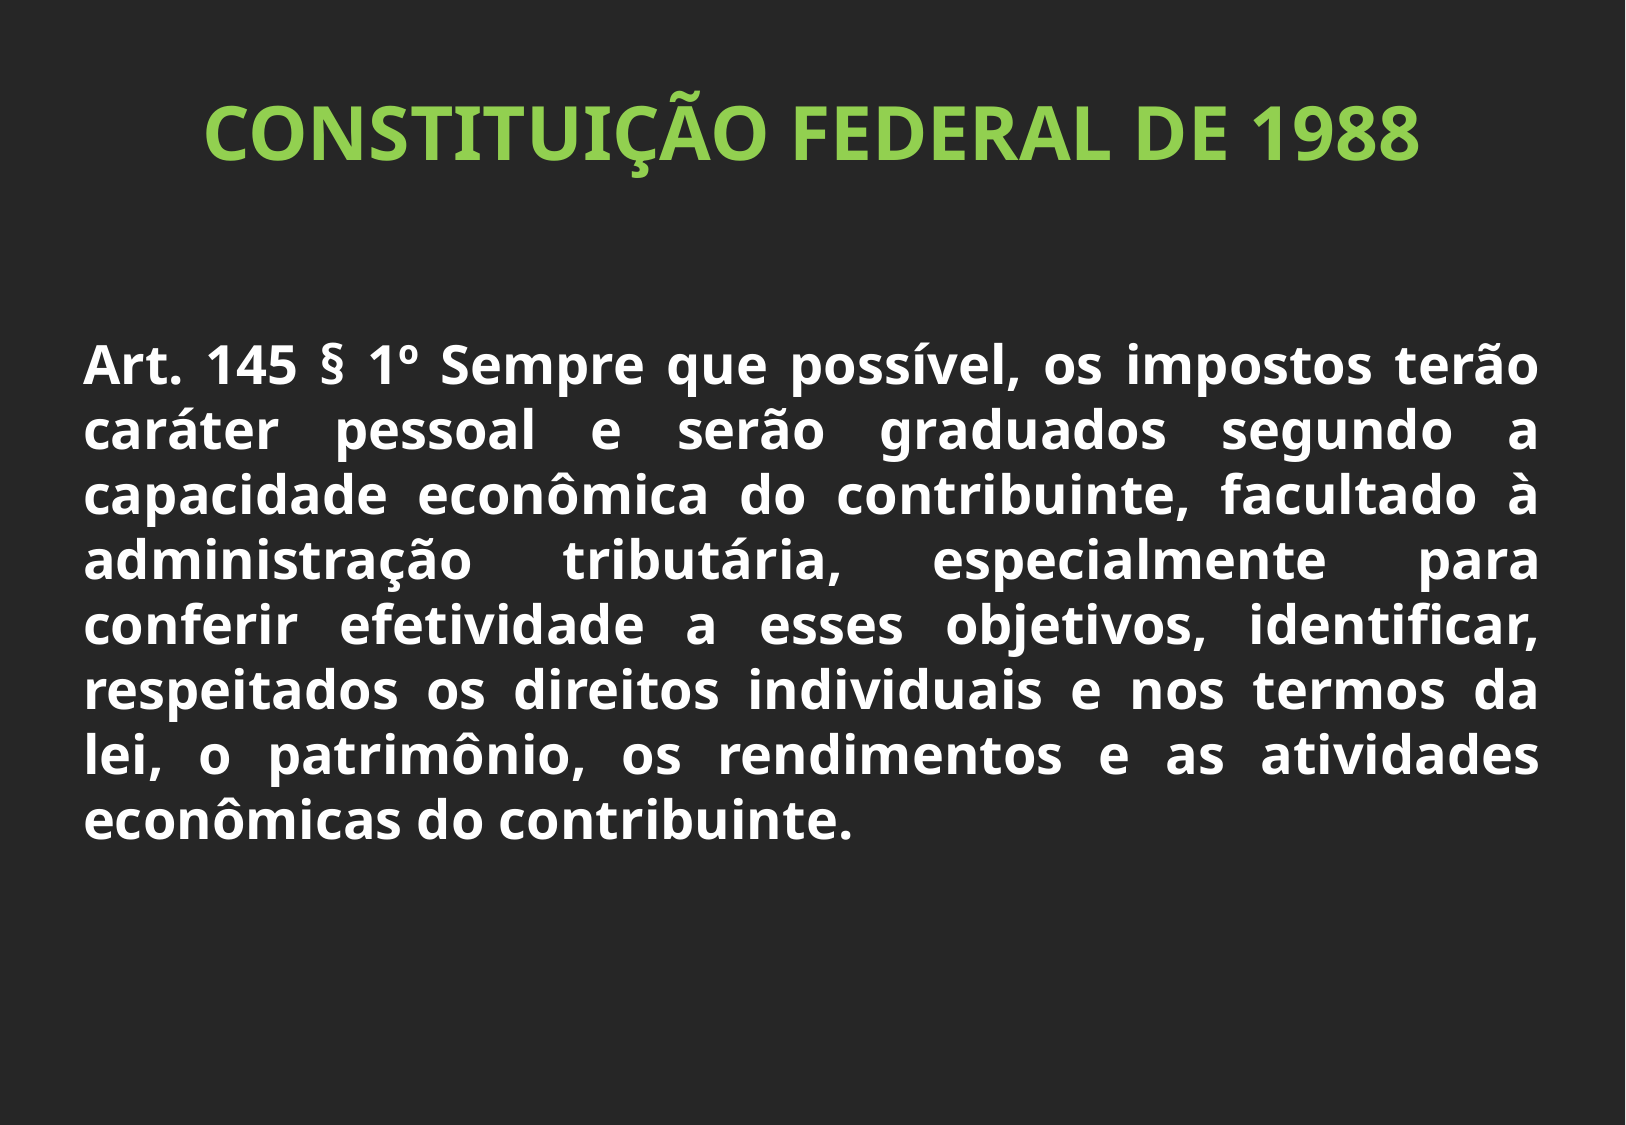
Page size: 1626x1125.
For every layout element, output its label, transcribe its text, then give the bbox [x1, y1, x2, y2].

text_box CONSTITUIÇÃO FEDERAL DE 1988 Art. 145 § 1º Sempre que possível, os impostos terão caráter pessoal e serão graduados segundo a capacidade econômica do contribuinte, facultado à administração tributária, especialmente para conferir efetividade a esses objetivos, identificar, respeitados os direitos individuais e nos termos da lei, o patrimônio, os rendimentos e as atividades econômicas do contribuinte. [68, 78, 1557, 858]
